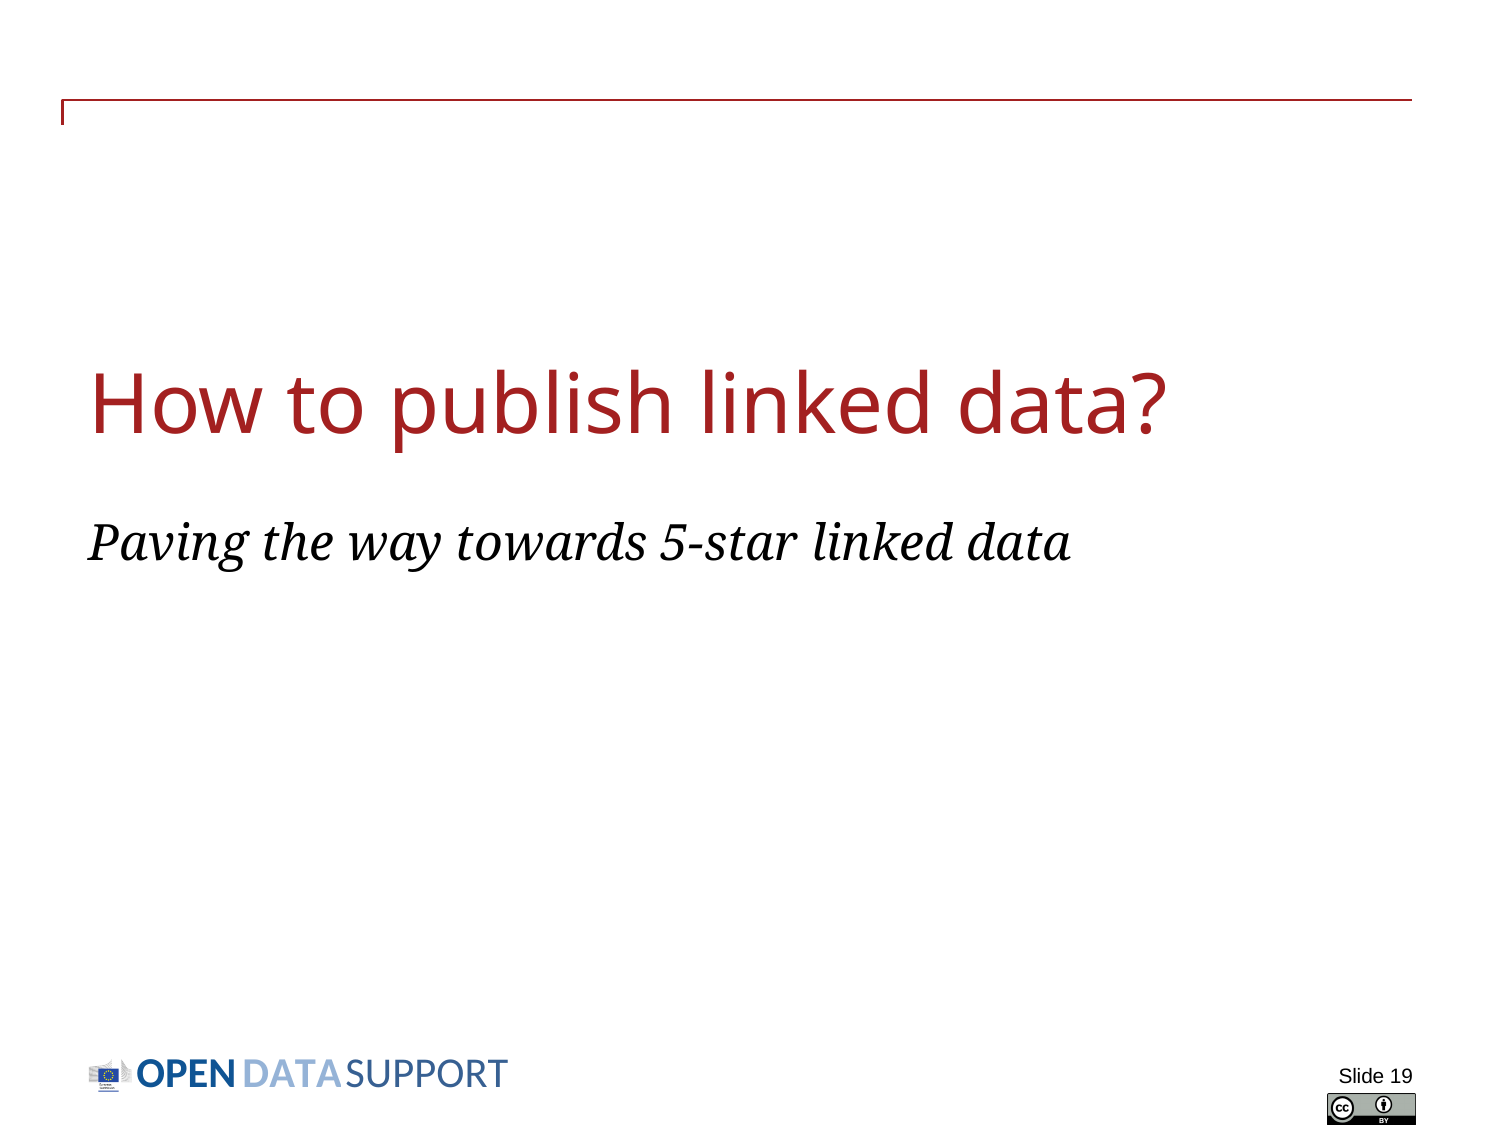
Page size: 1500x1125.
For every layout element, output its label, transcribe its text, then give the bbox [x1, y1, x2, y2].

picture [1327, 1093, 1416, 1125]
slide_number Slide 19 [1162, 1062, 1413, 1088]
title How to publish linked data? Paving the way towards 5-star linked data [88, 349, 1413, 500]
